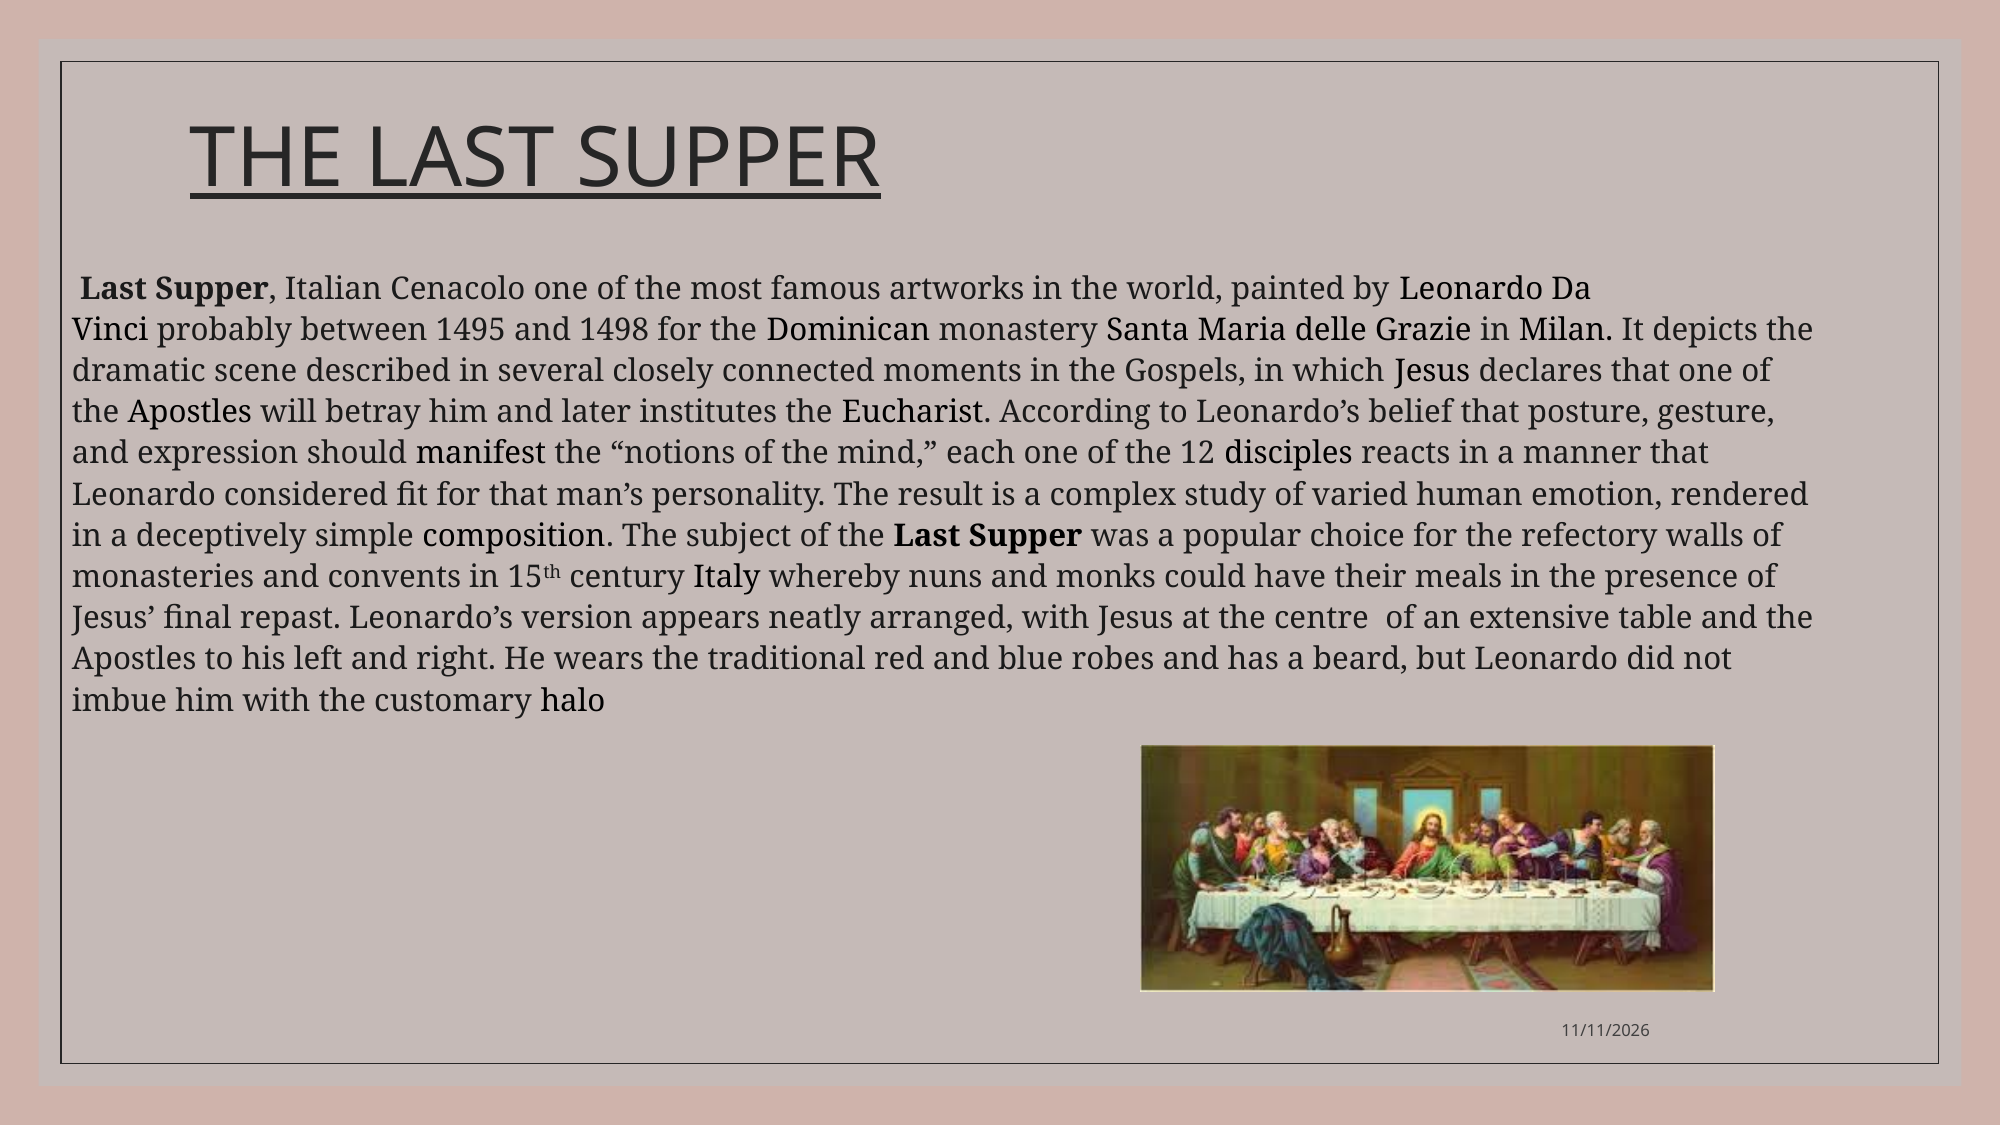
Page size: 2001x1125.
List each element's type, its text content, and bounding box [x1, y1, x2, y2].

picture [1140, 745, 1715, 992]
title THE LAST SUPPER [174, 105, 1764, 214]
list Last Supper, Italian Cenacolo one of the most famous artworks in the world, painted by Leonardo Da Vinci probably between 1495 and 1498 for the Dominican monastery Santa Maria delle Grazie in Milan. It depicts the dramatic scene described in several closely connected moments in the Gospels, in which Jesus declares that one of the Apostles will betray him and later institutes the Eucharist. According to Leonardo’s belief that posture, gesture, and expression should manifest the “notions of the mind,” each one of the 12 disciples reacts in a manner that Leonardo considered fit for that man’s personality. The result is a complex study of varied human emotion, rendered in a deceptively simple composition. The subject of the Last Supper was a popular choice for the refectory walls of monasteries and convents in 15th century Italy whereby nuns and monks could have their meals in the presence of Jesus’ final repast. Leonardo’s version appears neatly arranged, with Jesus at the centre of an extensive table and the Apostles to his left and right. He wears the traditional red and blue robes and has a beard, but Leonardo did not imbue him with the customary halo [56, 256, 1835, 977]
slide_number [1190, 999, 1665, 1050]
